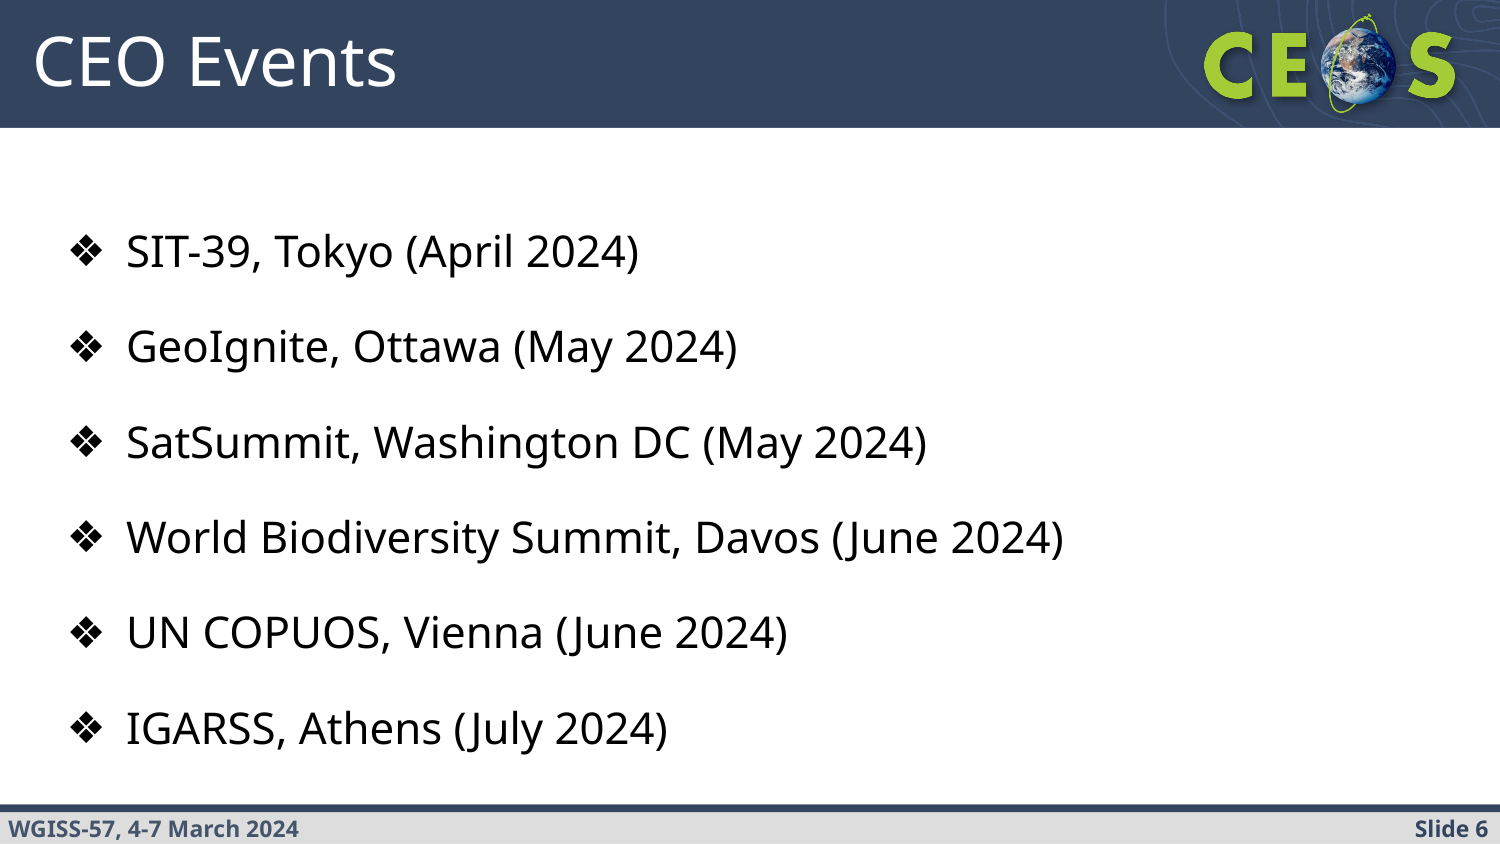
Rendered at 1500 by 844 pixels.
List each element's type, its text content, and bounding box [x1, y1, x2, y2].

list SIT-39, Tokyo (April 2024) GeoIgnite, Ottawa (May 2024) SatSummit, Washington DC (May 2024) World Biodiversity Summit, Davos (June 2024) UN COPUOS, Vienna (June 2024) IGARSS, Athens (July 2024) [39, 191, 1455, 766]
picture [1204, 13, 1455, 113]
title CEO Events [21, 21, 1177, 118]
